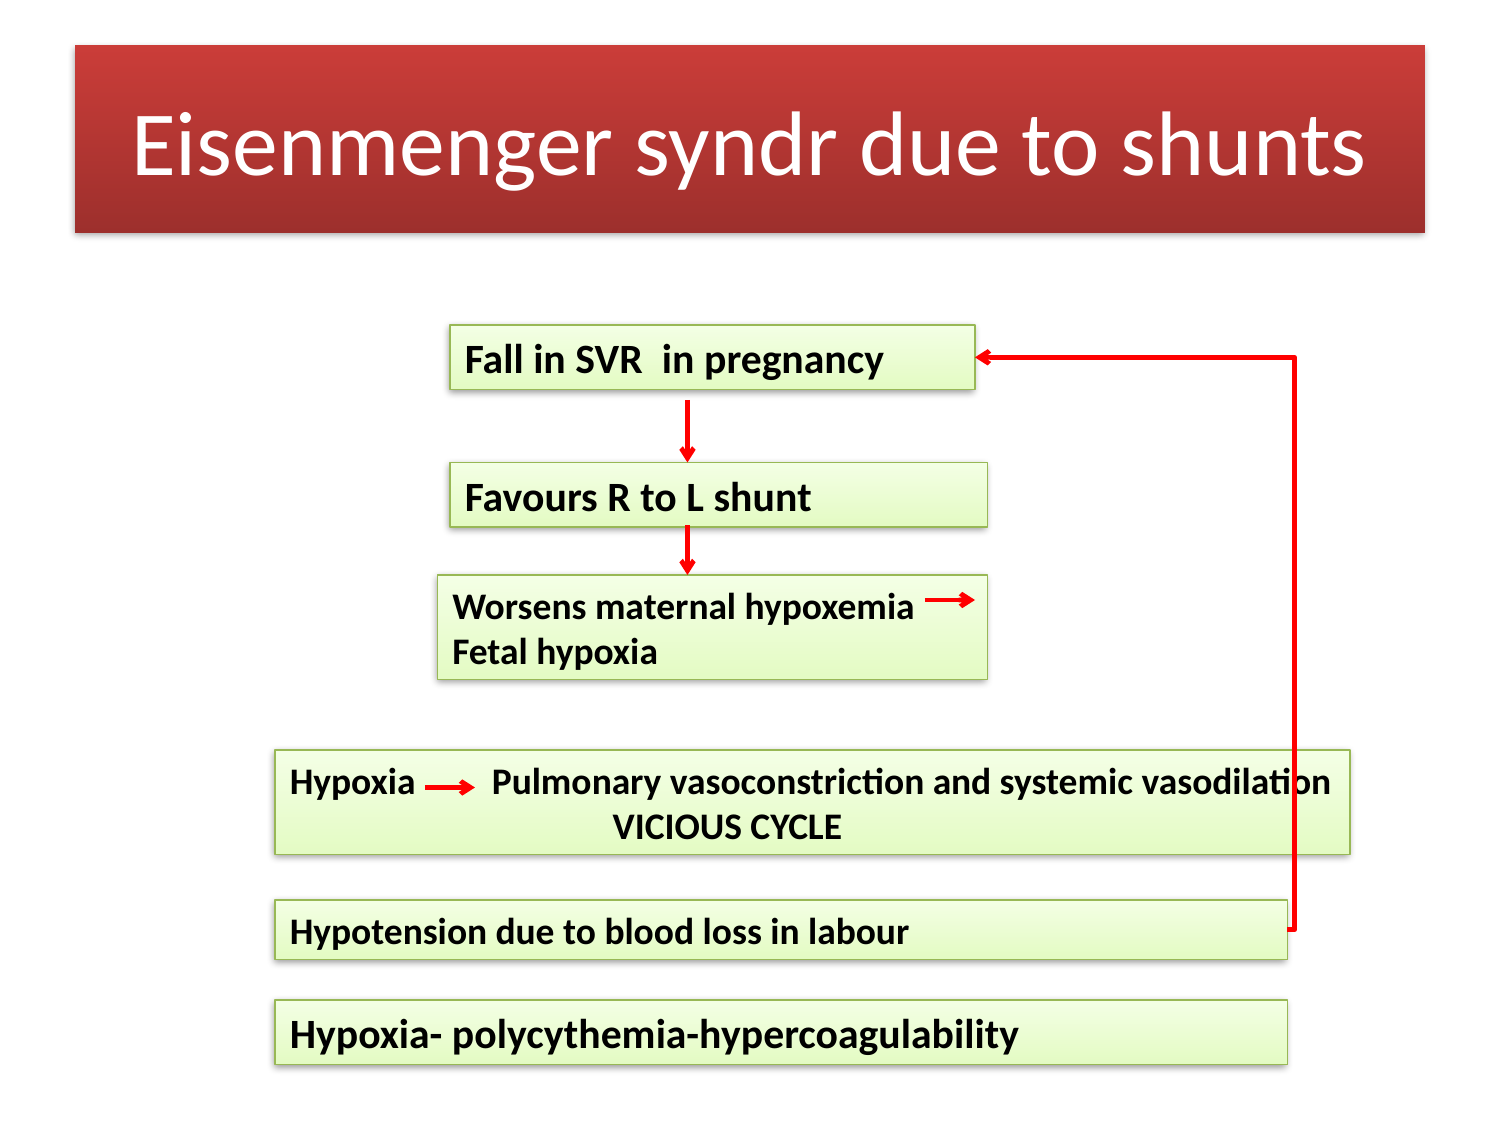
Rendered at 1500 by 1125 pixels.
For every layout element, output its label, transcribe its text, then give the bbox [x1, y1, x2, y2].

title Eisenmenger syndr due to shunts [75, 45, 1425, 233]
text_box Hypoxia Pulmonary vasoconstriction and systemic vasodilation VICIOUS CYCLE [1297, 749, 1351, 855]
text_box Hypoxia Pulmonary vasoconstriction and systemic vasodilation VICIOUS CYCLE [274, 749, 969, 855]
text_box Fall in SVR in pregnancy [449, 324, 976, 390]
text_box Worsens maternal hypoxemia Fetal hypoxia [437, 574, 969, 680]
text_box Favours R to L shunt [449, 462, 969, 528]
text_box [974, 357, 1288, 931]
text_box Hypotension due to blood loss in labour [274, 899, 1288, 960]
text_box Hypoxia- polycythemia-hypercoagulability [274, 999, 1288, 1065]
